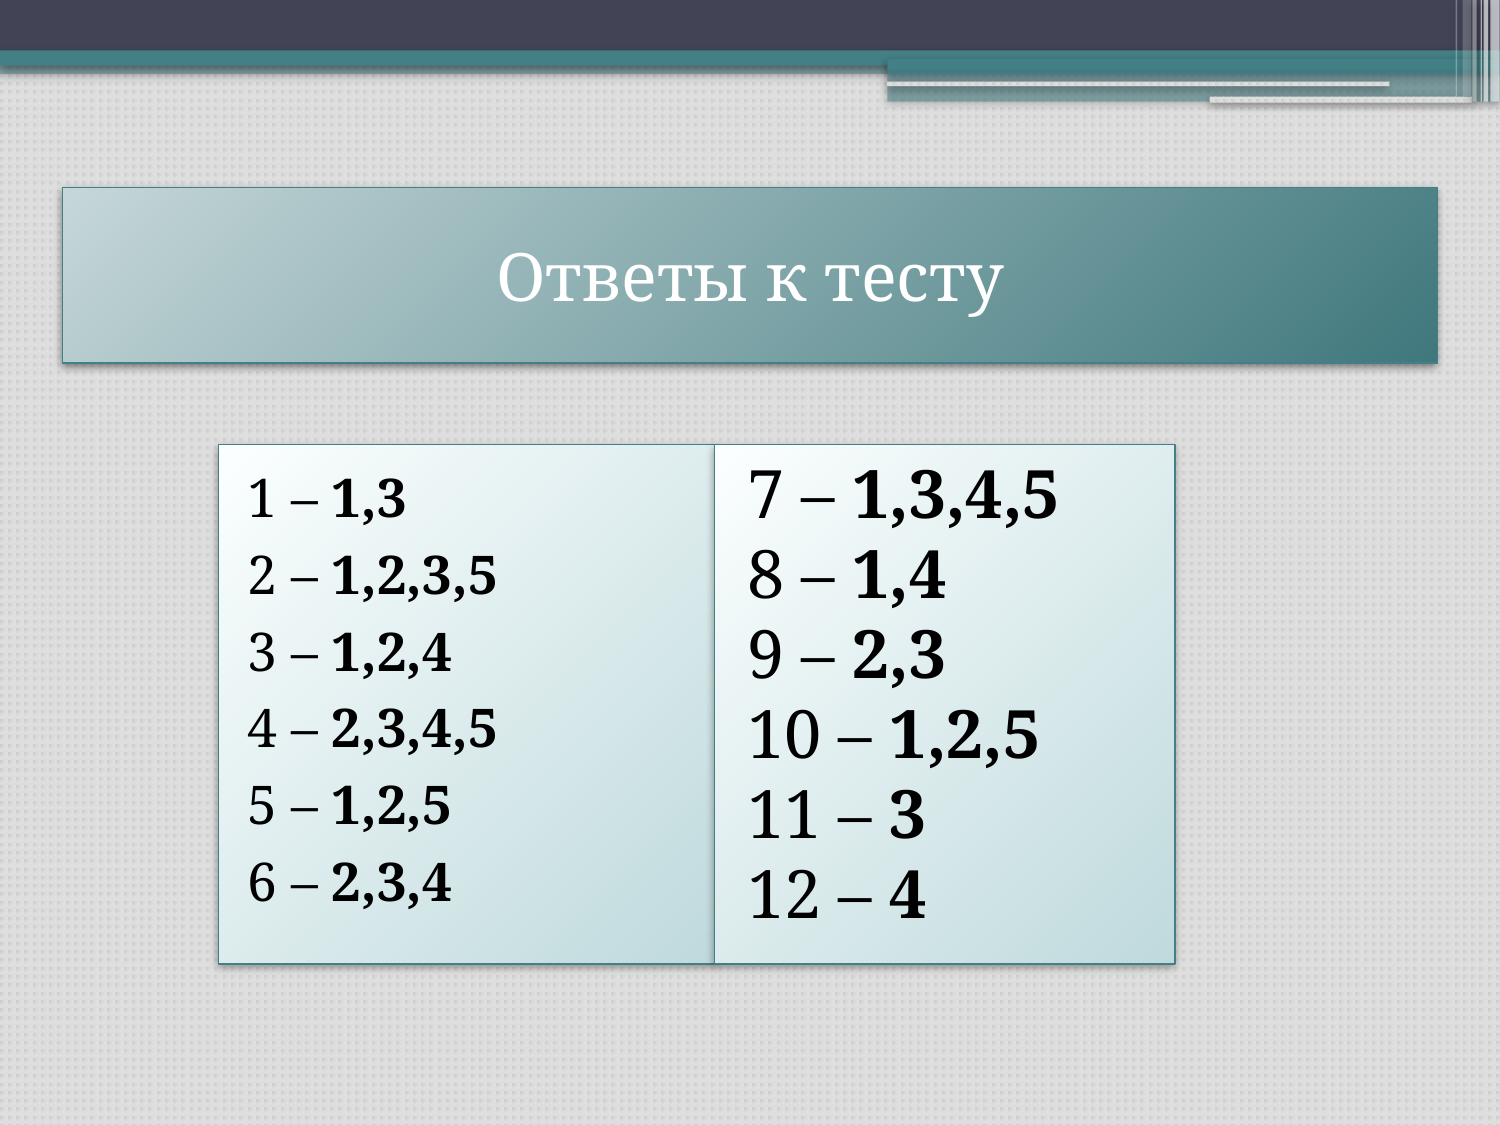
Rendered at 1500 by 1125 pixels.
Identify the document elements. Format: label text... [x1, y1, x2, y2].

list 7 – 1,3,4,5 8 – 1,4 9 – 2,3 10 – 1,2,5 11 – 3 12 – 4 [714, 444, 1176, 965]
list 1 – 1,3 2 – 1,2,3,5 3 – 1,2,4 4 – 2,3,4,5 5 – 1,2,5 6 – 2,3,4 [218, 444, 712, 965]
title Ответы к тесту [62, 187, 1438, 364]
